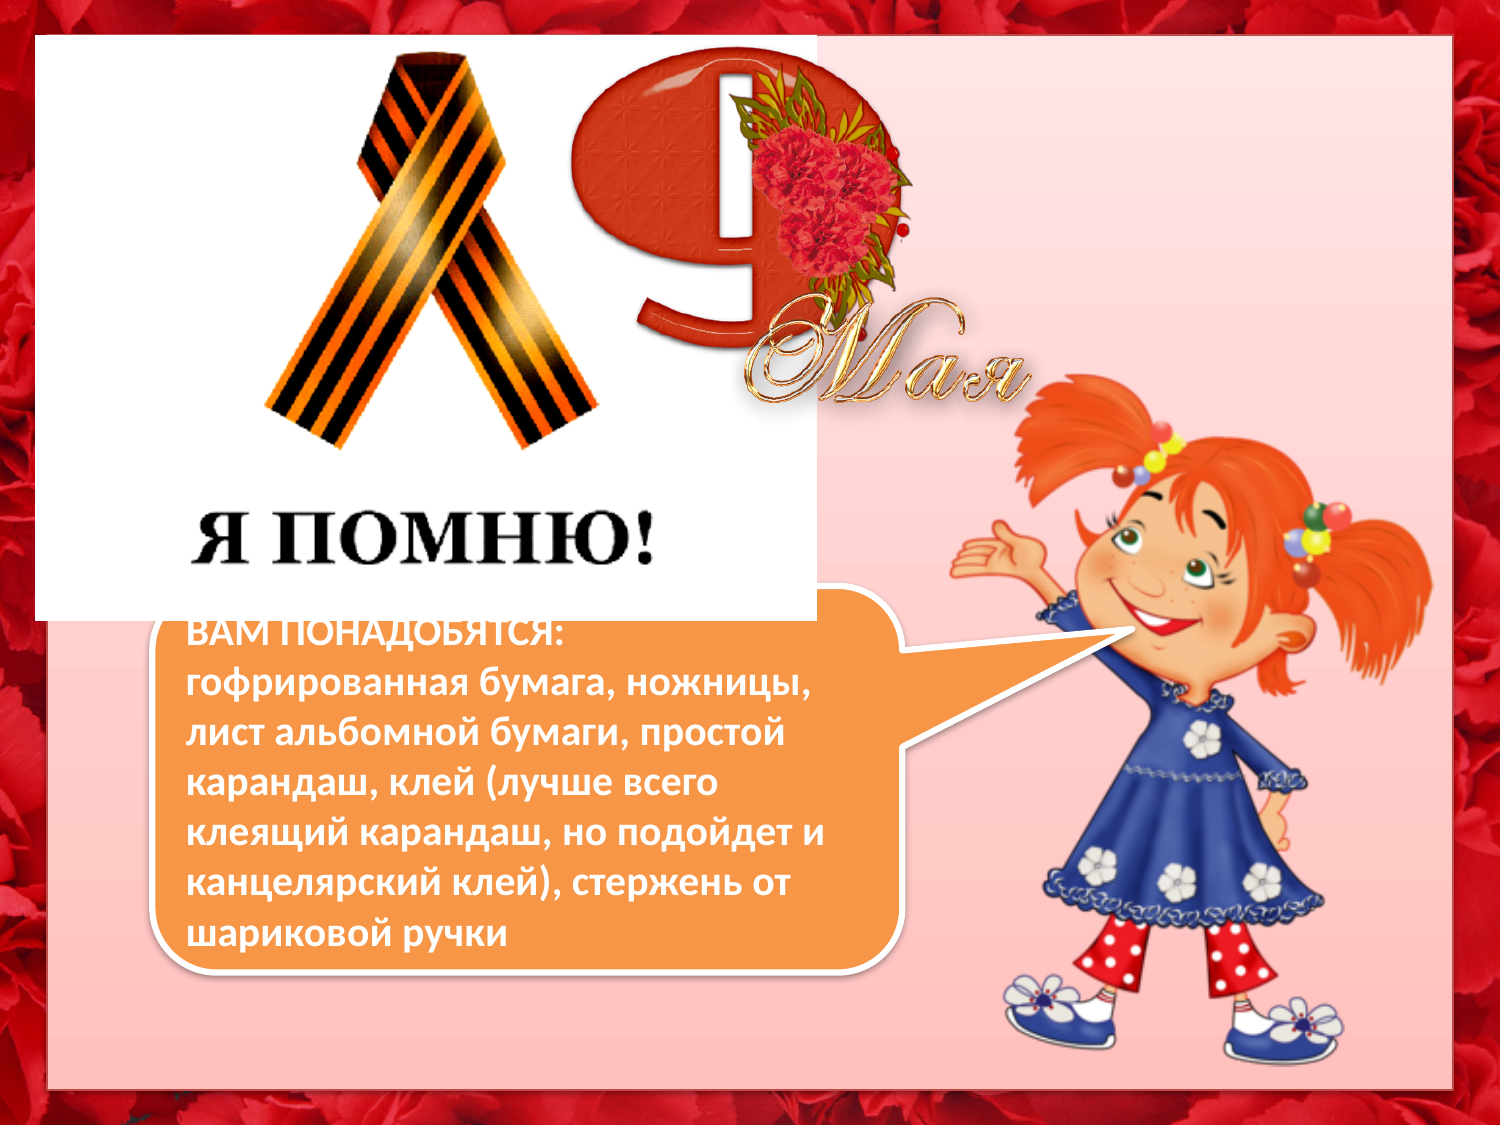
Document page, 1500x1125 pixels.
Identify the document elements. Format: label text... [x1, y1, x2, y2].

text_box ВАМ ПОНАДОБЯТСЯ: гофрированная бумага, ножницы, лист альбомной бумаги, простой карандаш, клей (лучше всего клеящий карандаш, но подойдет и канцелярский клей), стержень от шариковой ручки [149, 582, 943, 976]
picture [0, 0, 1500, 1125]
text_box [46, 34, 1454, 1091]
